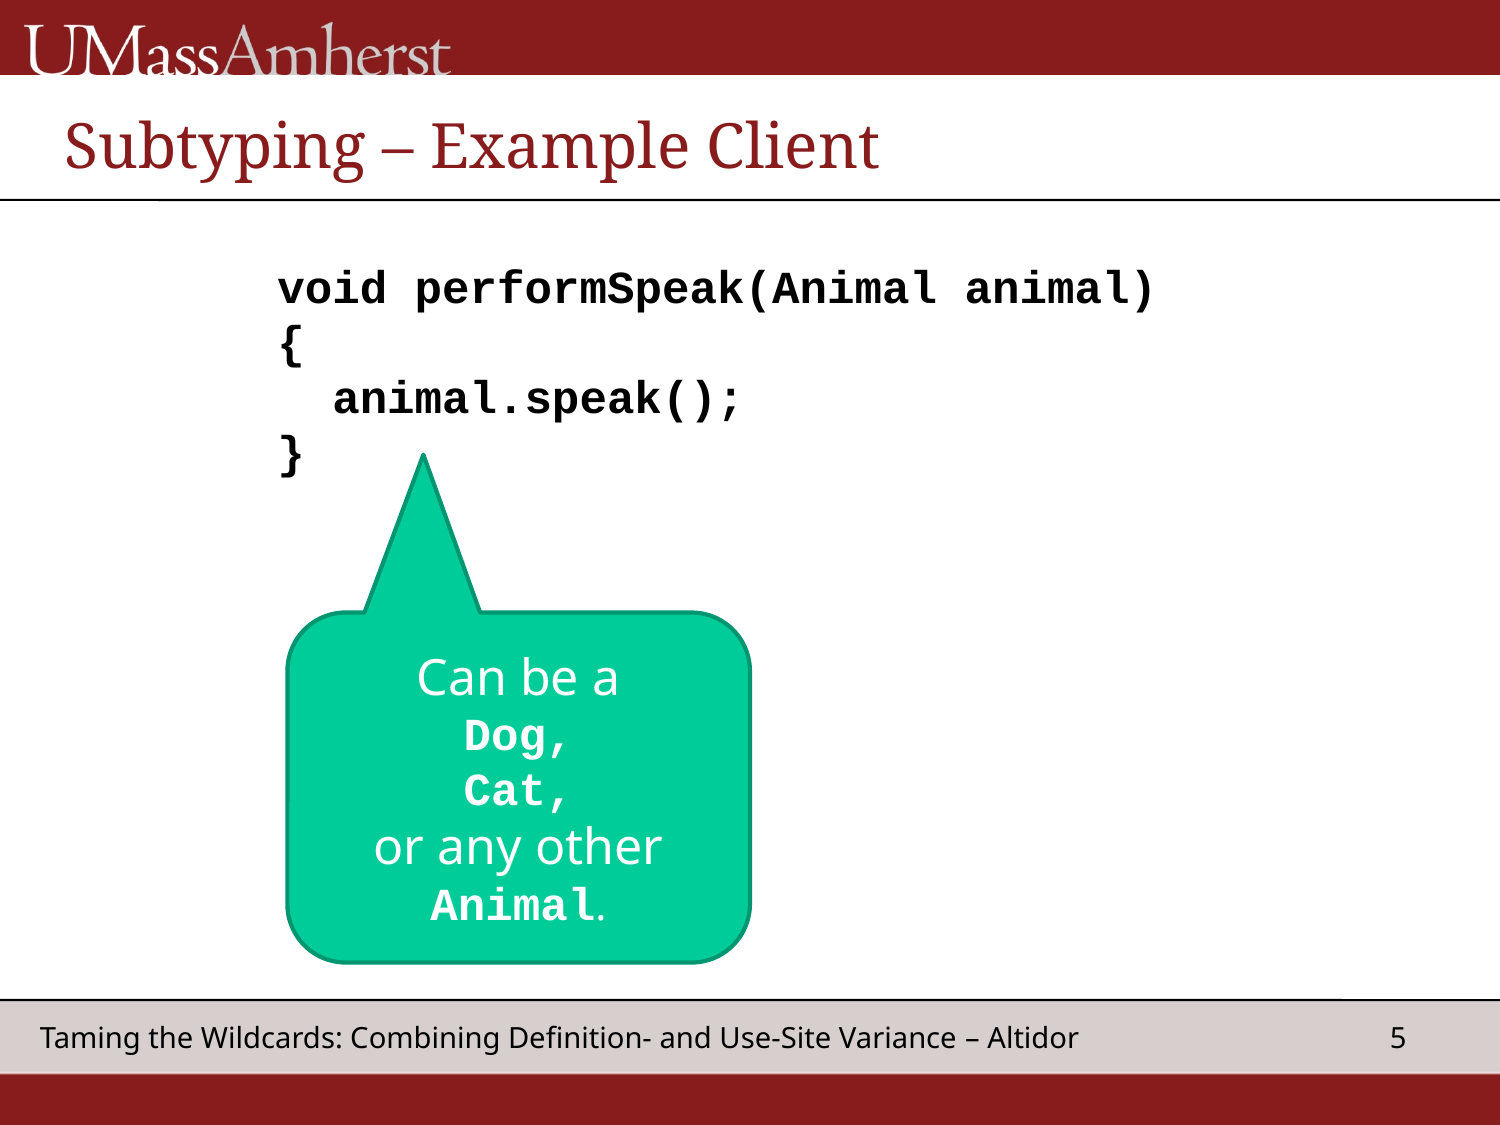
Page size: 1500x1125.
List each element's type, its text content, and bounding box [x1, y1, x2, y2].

picture [0, 0, 1500, 75]
text_box void performSpeak(Animal animal) { animal.speak(); } [262, 249, 1200, 485]
text_box Can be a Dog, Cat, or any other Animal. [285, 452, 753, 965]
title Subtyping – Example Client [49, 99, 1500, 188]
